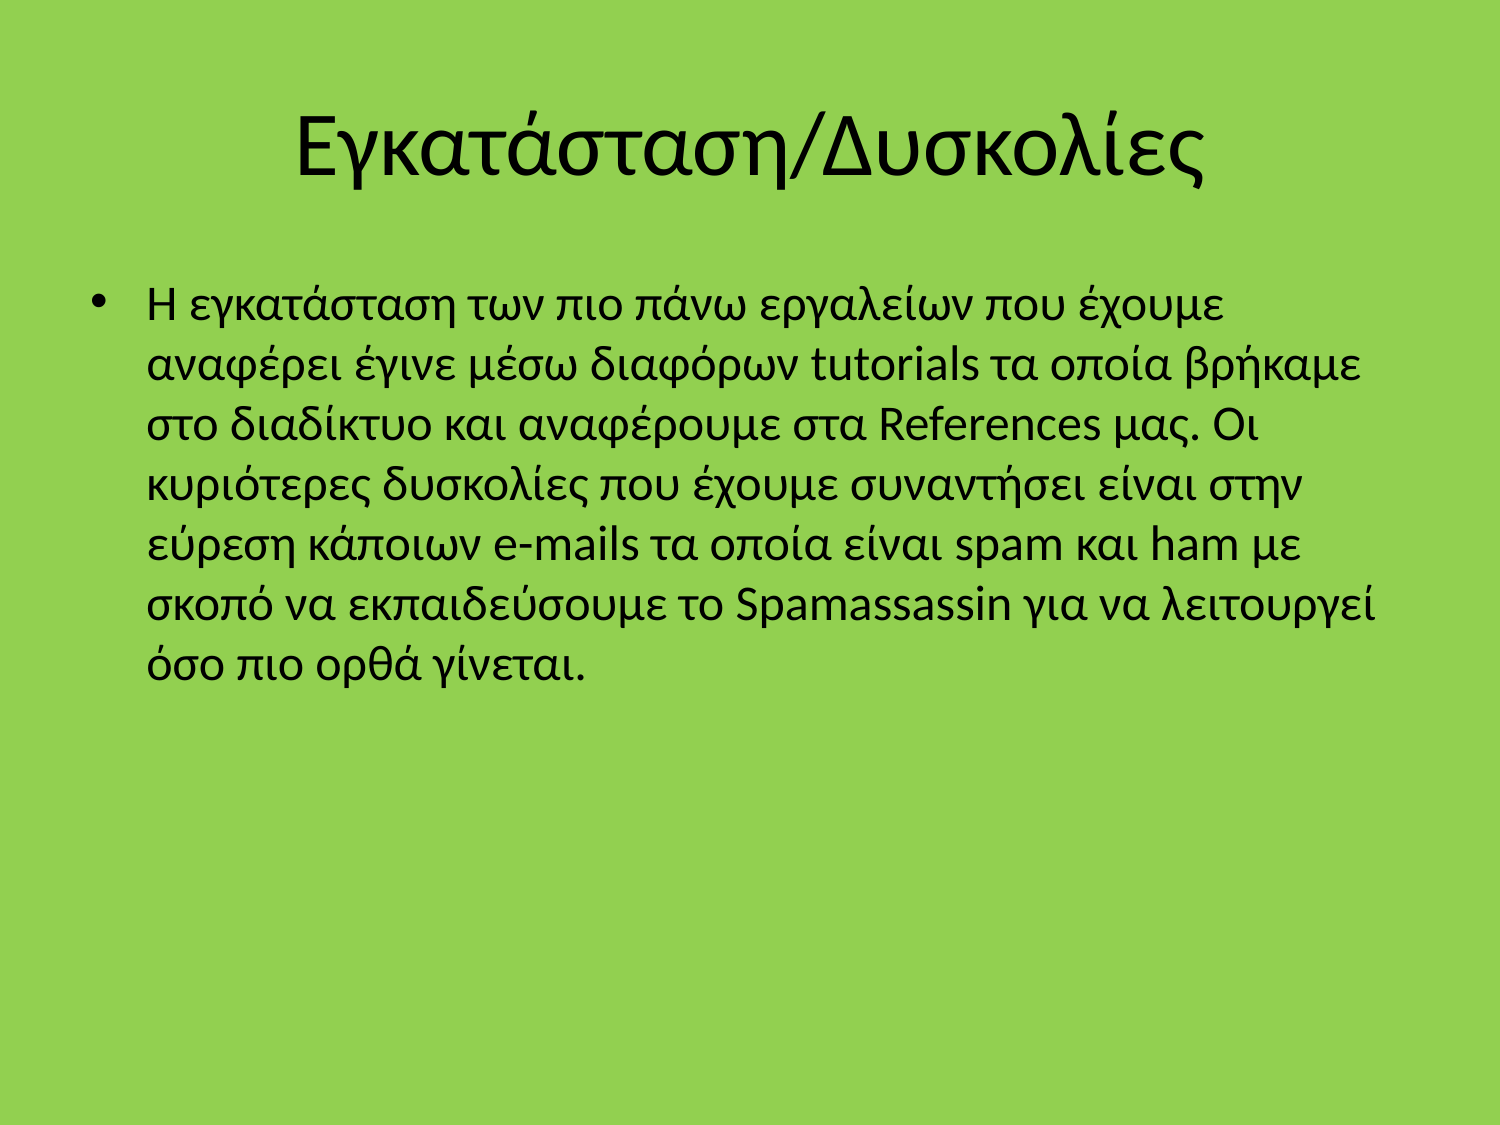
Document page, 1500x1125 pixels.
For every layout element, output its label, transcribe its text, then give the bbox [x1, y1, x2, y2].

list Η εγκατάσταση των πιο πάνω εργαλείων που έχουμε αναφέρει έγινε μέσω διαφόρων tutorials τα οποία βρήκαμε στο διαδίκτυο και αναφέρουμε στα References μας. Οι κυριότερες δυσκολίες που έχουμε συναντήσει είναι στην εύρεση κάποιων e-mails τα οποία είναι spam και ham με σκοπό να εκπαιδεύσουμε το Spamassassin για να λειτουργεί όσο πιο ορθά γίνεται. [75, 262, 1425, 1000]
title Εγκατάσταση/Δυσκολίες [75, 45, 1425, 233]
